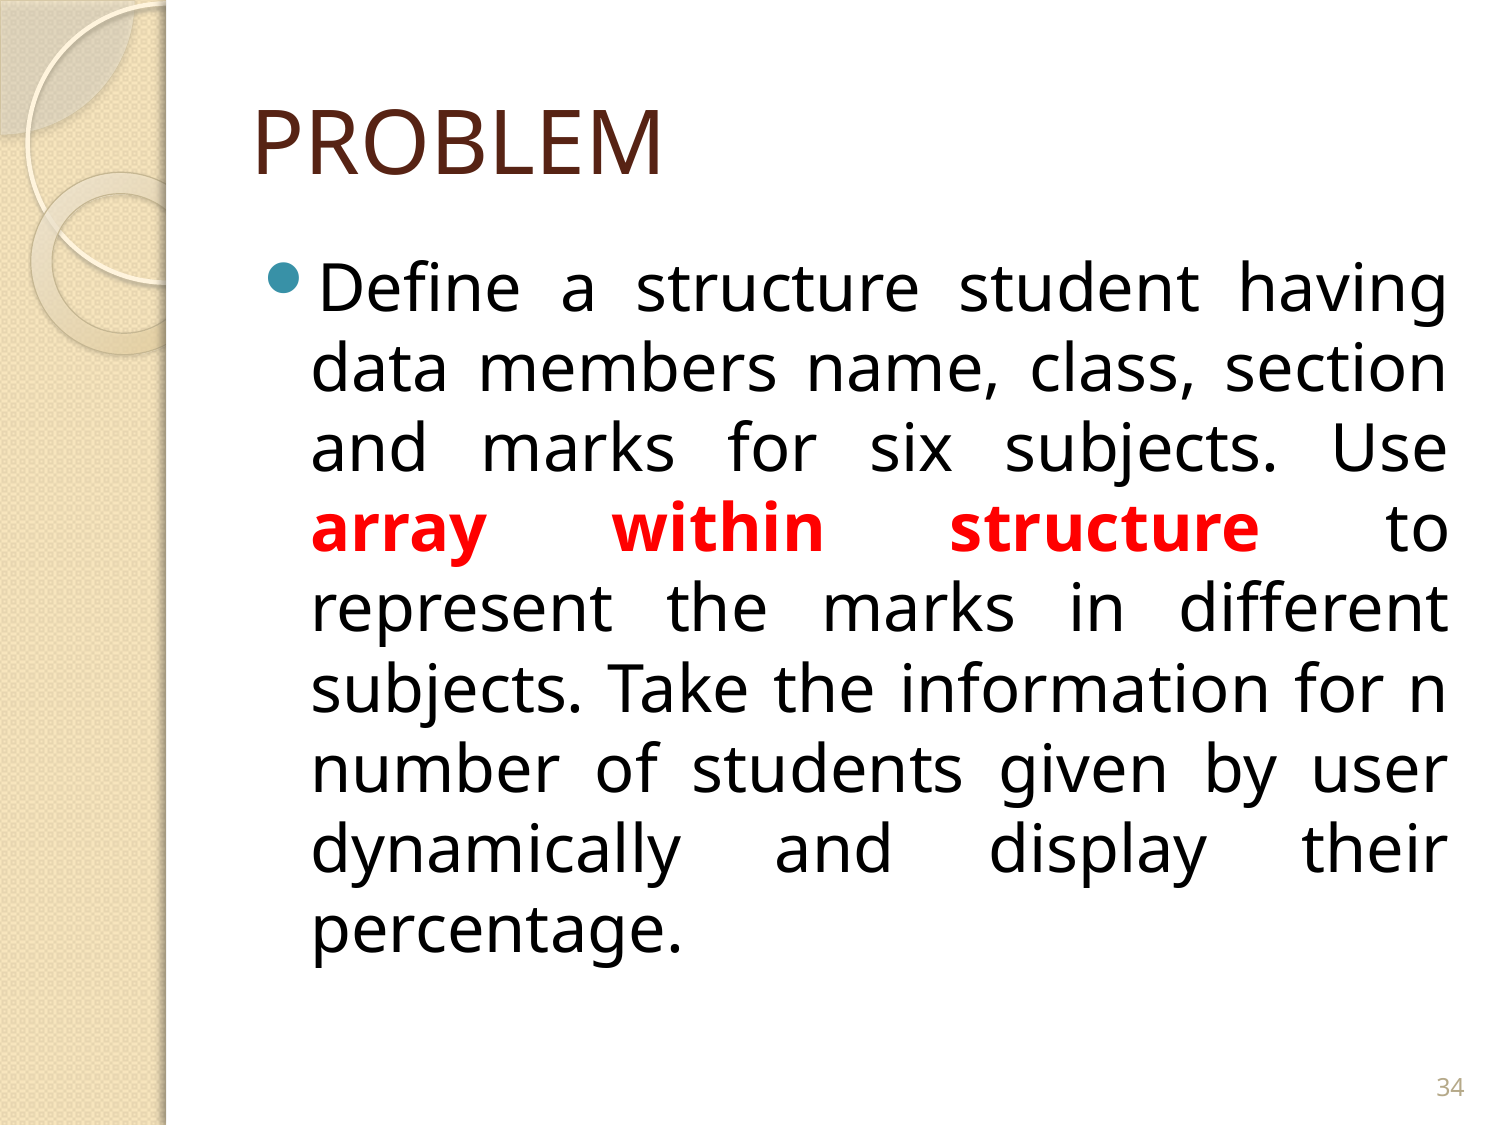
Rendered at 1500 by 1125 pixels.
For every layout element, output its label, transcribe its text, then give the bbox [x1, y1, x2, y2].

list Define a structure student having data members name, class, section and marks for six subjects. Use array within structure to represent the marks in different subjects. Take the information for n number of students given by user dynamically and display their percentage. [235, 237, 1466, 1025]
slide_number 34 [1413, 1034, 1488, 1113]
title PROBLEM [235, 45, 1466, 233]
